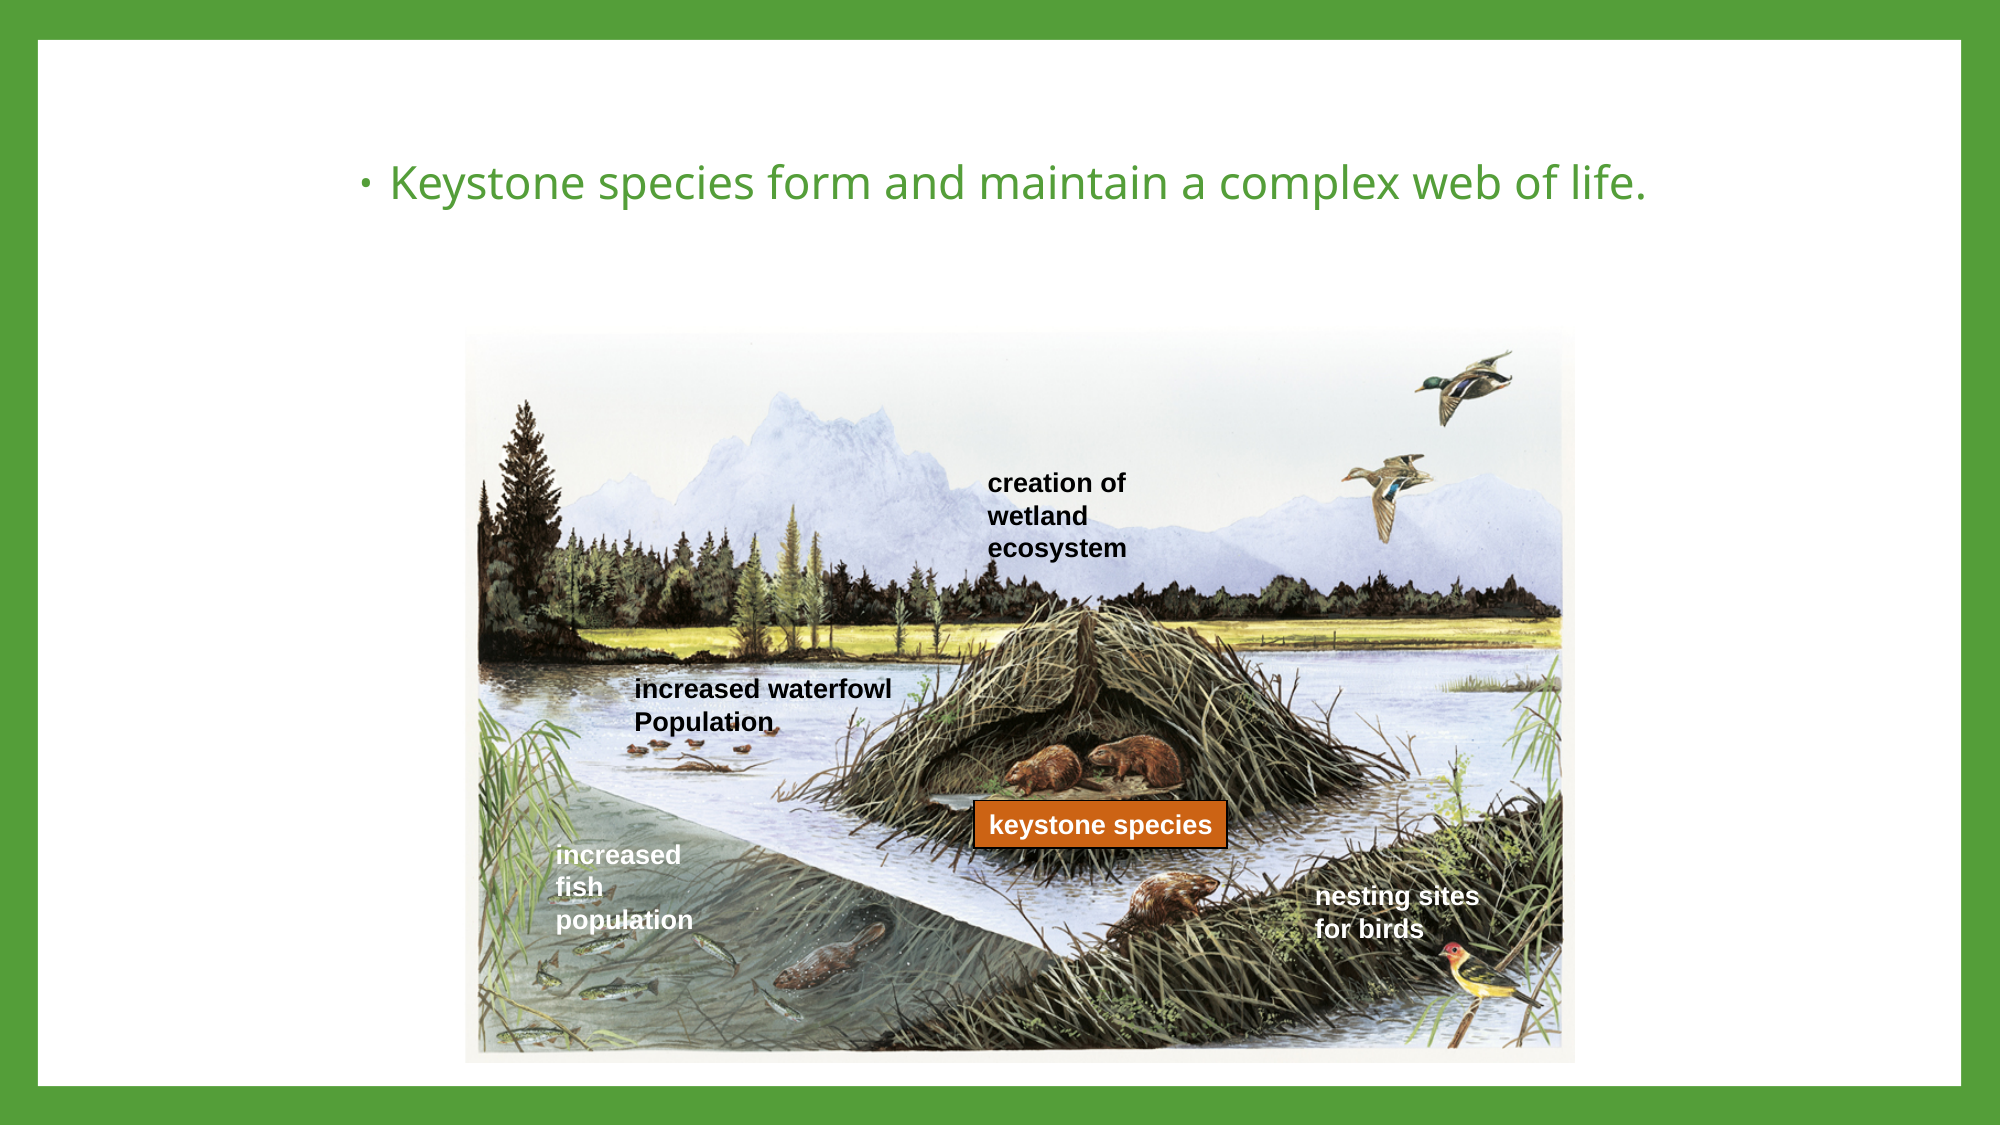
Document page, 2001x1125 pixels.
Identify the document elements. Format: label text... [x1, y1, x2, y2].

list Keystone species form and maintain a complex web of life. [336, 152, 1750, 228]
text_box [462, 251, 1576, 1063]
